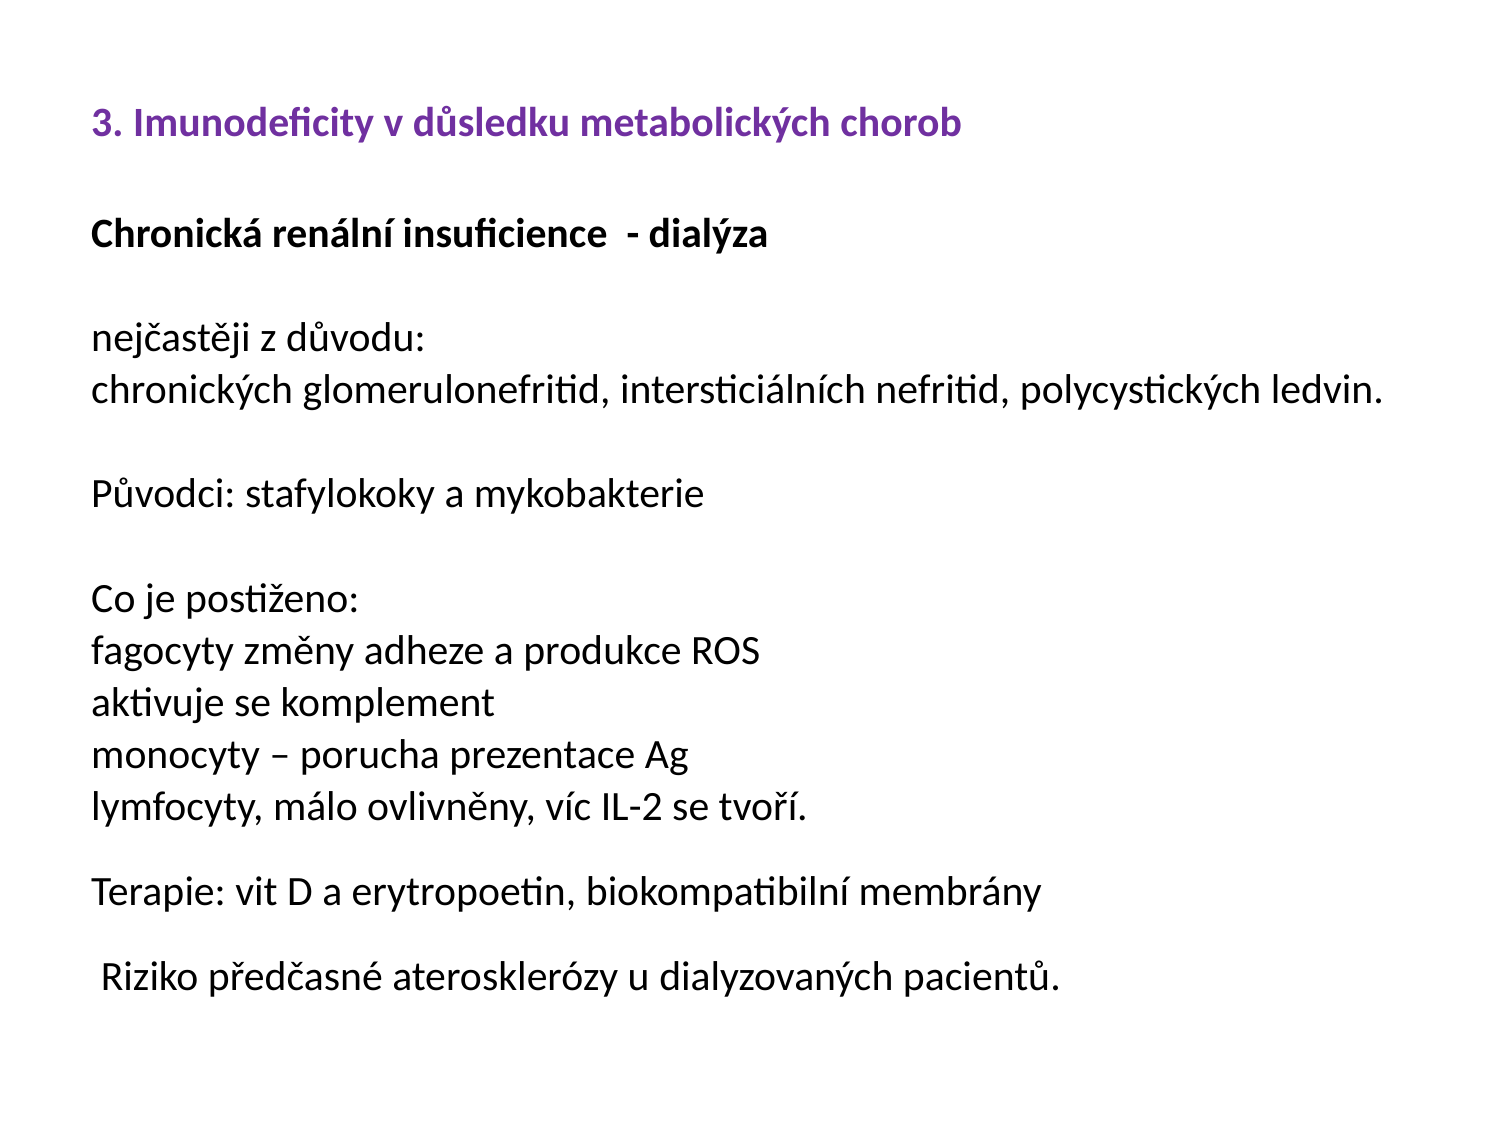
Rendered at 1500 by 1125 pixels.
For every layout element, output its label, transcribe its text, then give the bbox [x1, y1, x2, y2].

text_box Chronická renální insuficience - dialýza nejčastěji z důvodu: chronických glomerulonefritid, intersticiálních nefritid, polycystických ledvin. Původci: stafylokoky a mykobakterie Co je postiženo: fagocyty změny adheze a produkce ROS aktivuje se komplement monocyty – porucha prezentace Ag lymfocyty, málo ovlivněny, víc IL-2 se tvoří. Terapie: vit D a erytropoetin, biokompatibilní membrány Riziko předčasné aterosklerózy u dialyzovaných pacientů. [76, 196, 1459, 1091]
text_box 3. Imunodeficity v důsledku metabolických chorob [76, 87, 1317, 153]
